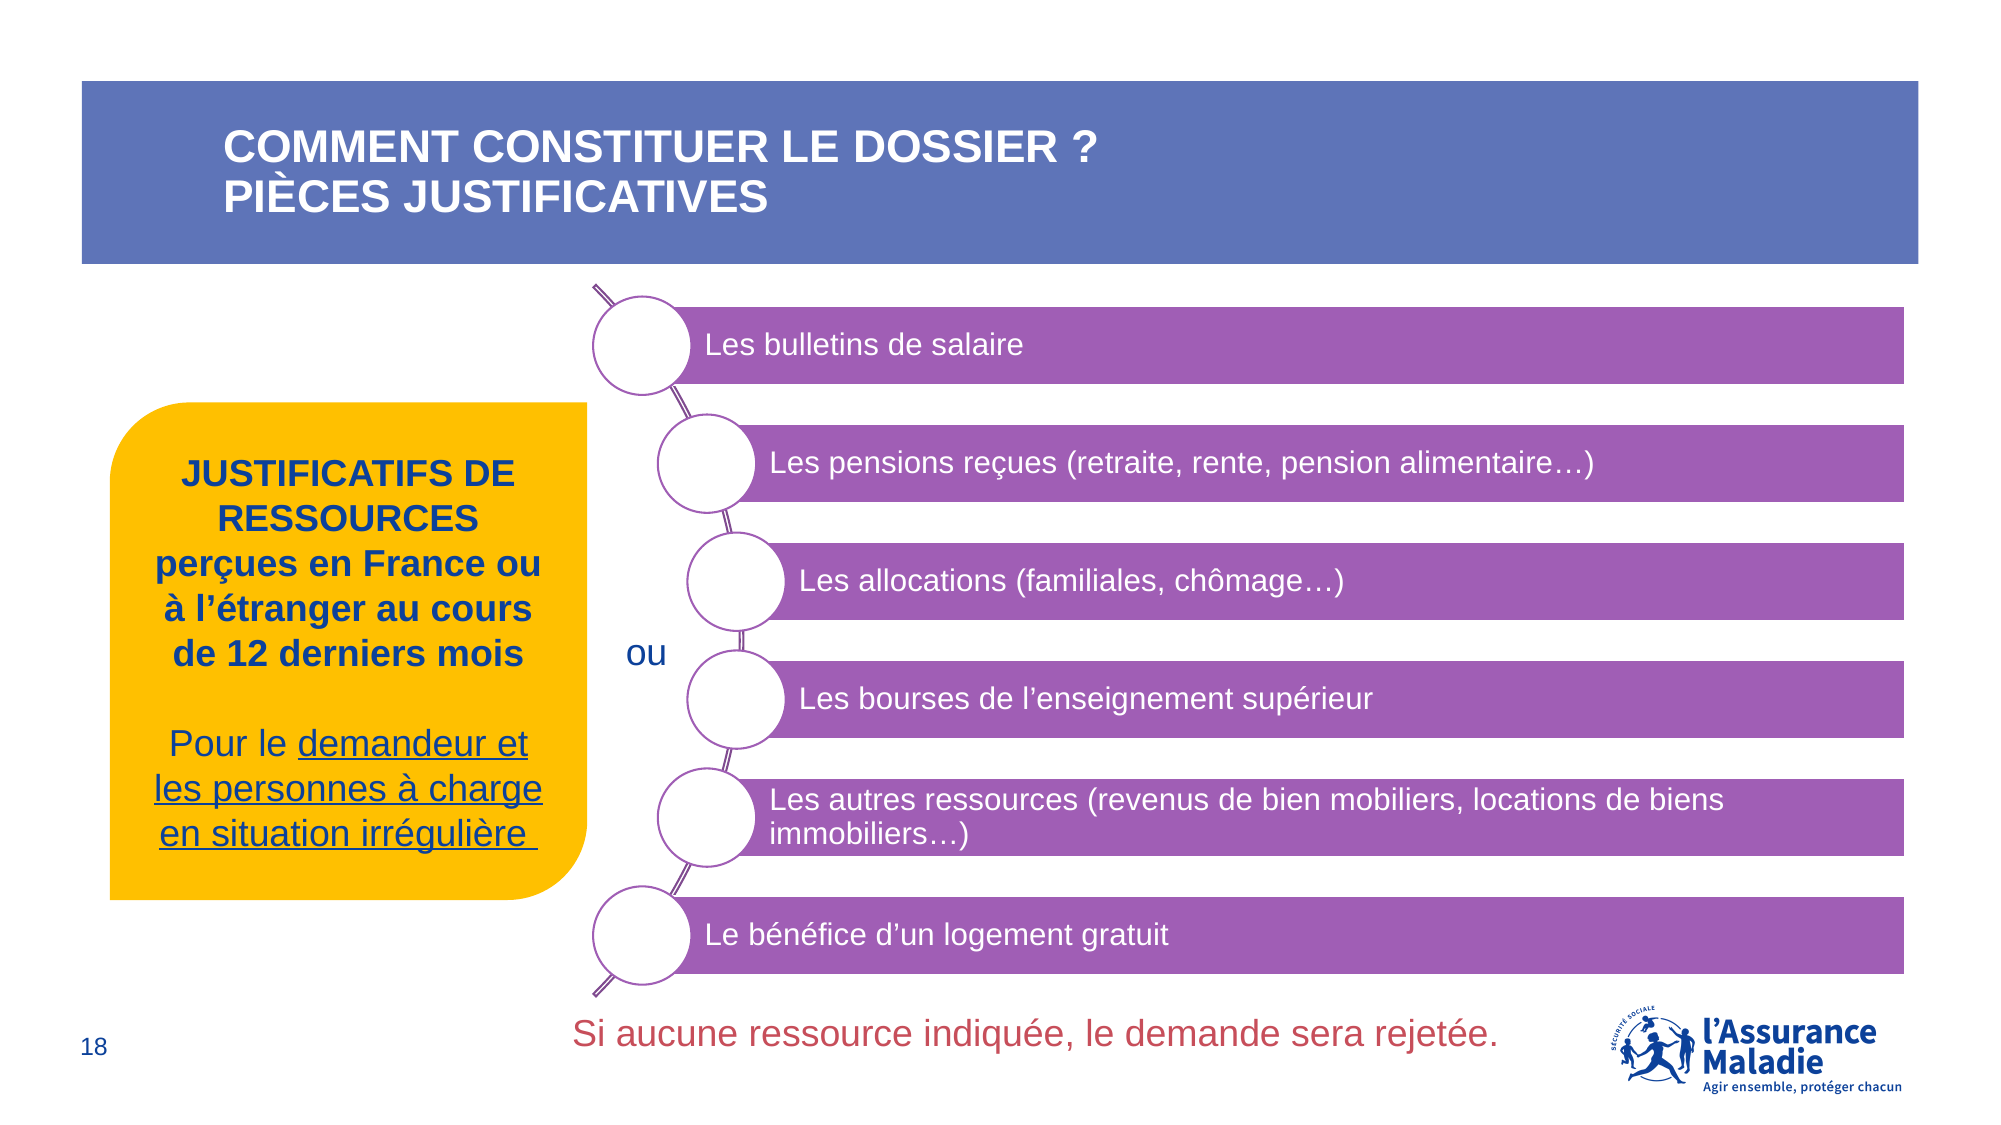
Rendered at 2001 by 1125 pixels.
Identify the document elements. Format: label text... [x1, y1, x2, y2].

text_box Si aucune ressource indiquée, le demande sera rejetée. [557, 1001, 1614, 1062]
title Comment constituer le dossier ? pièces justificatives [81, 81, 1919, 265]
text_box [582, 266, 1916, 1015]
picture [1574, 969, 1919, 1125]
slide_number 18 [64, 1021, 183, 1070]
text_box JUSTIFICATIFS DE RESSOURCES perçues en France ou à l’étranger au cours de 12 derniers mois Pour le demandeur et les personnes à charge en situation irrégulière [108, 401, 582, 902]
